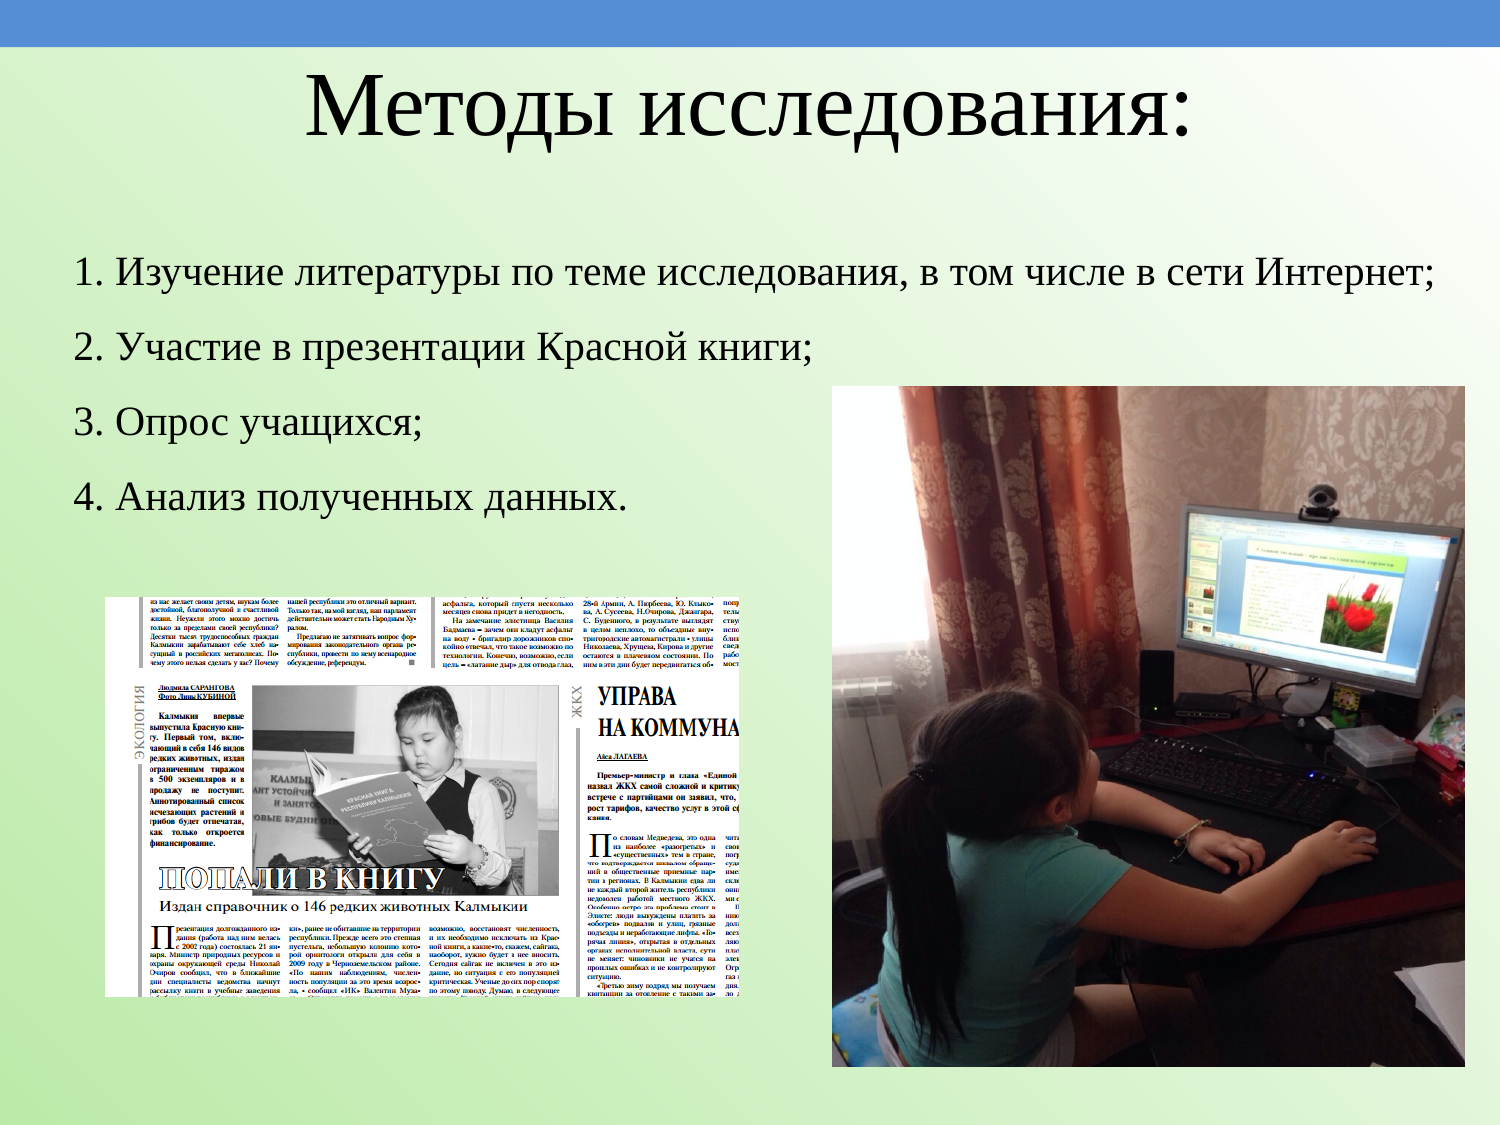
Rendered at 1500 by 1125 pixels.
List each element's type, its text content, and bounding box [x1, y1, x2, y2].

picture [105, 597, 739, 998]
text_box [0, 0, 1500, 49]
picture [831, 386, 1466, 1067]
title Методы исследования: [75, 49, 1425, 164]
text_box Изучение литературы по теме исследования, в том числе в сети Интернет; Участие в презентации Красной книги; Опрос учащихся; Анализ полученных данных. [58, 210, 1477, 526]
